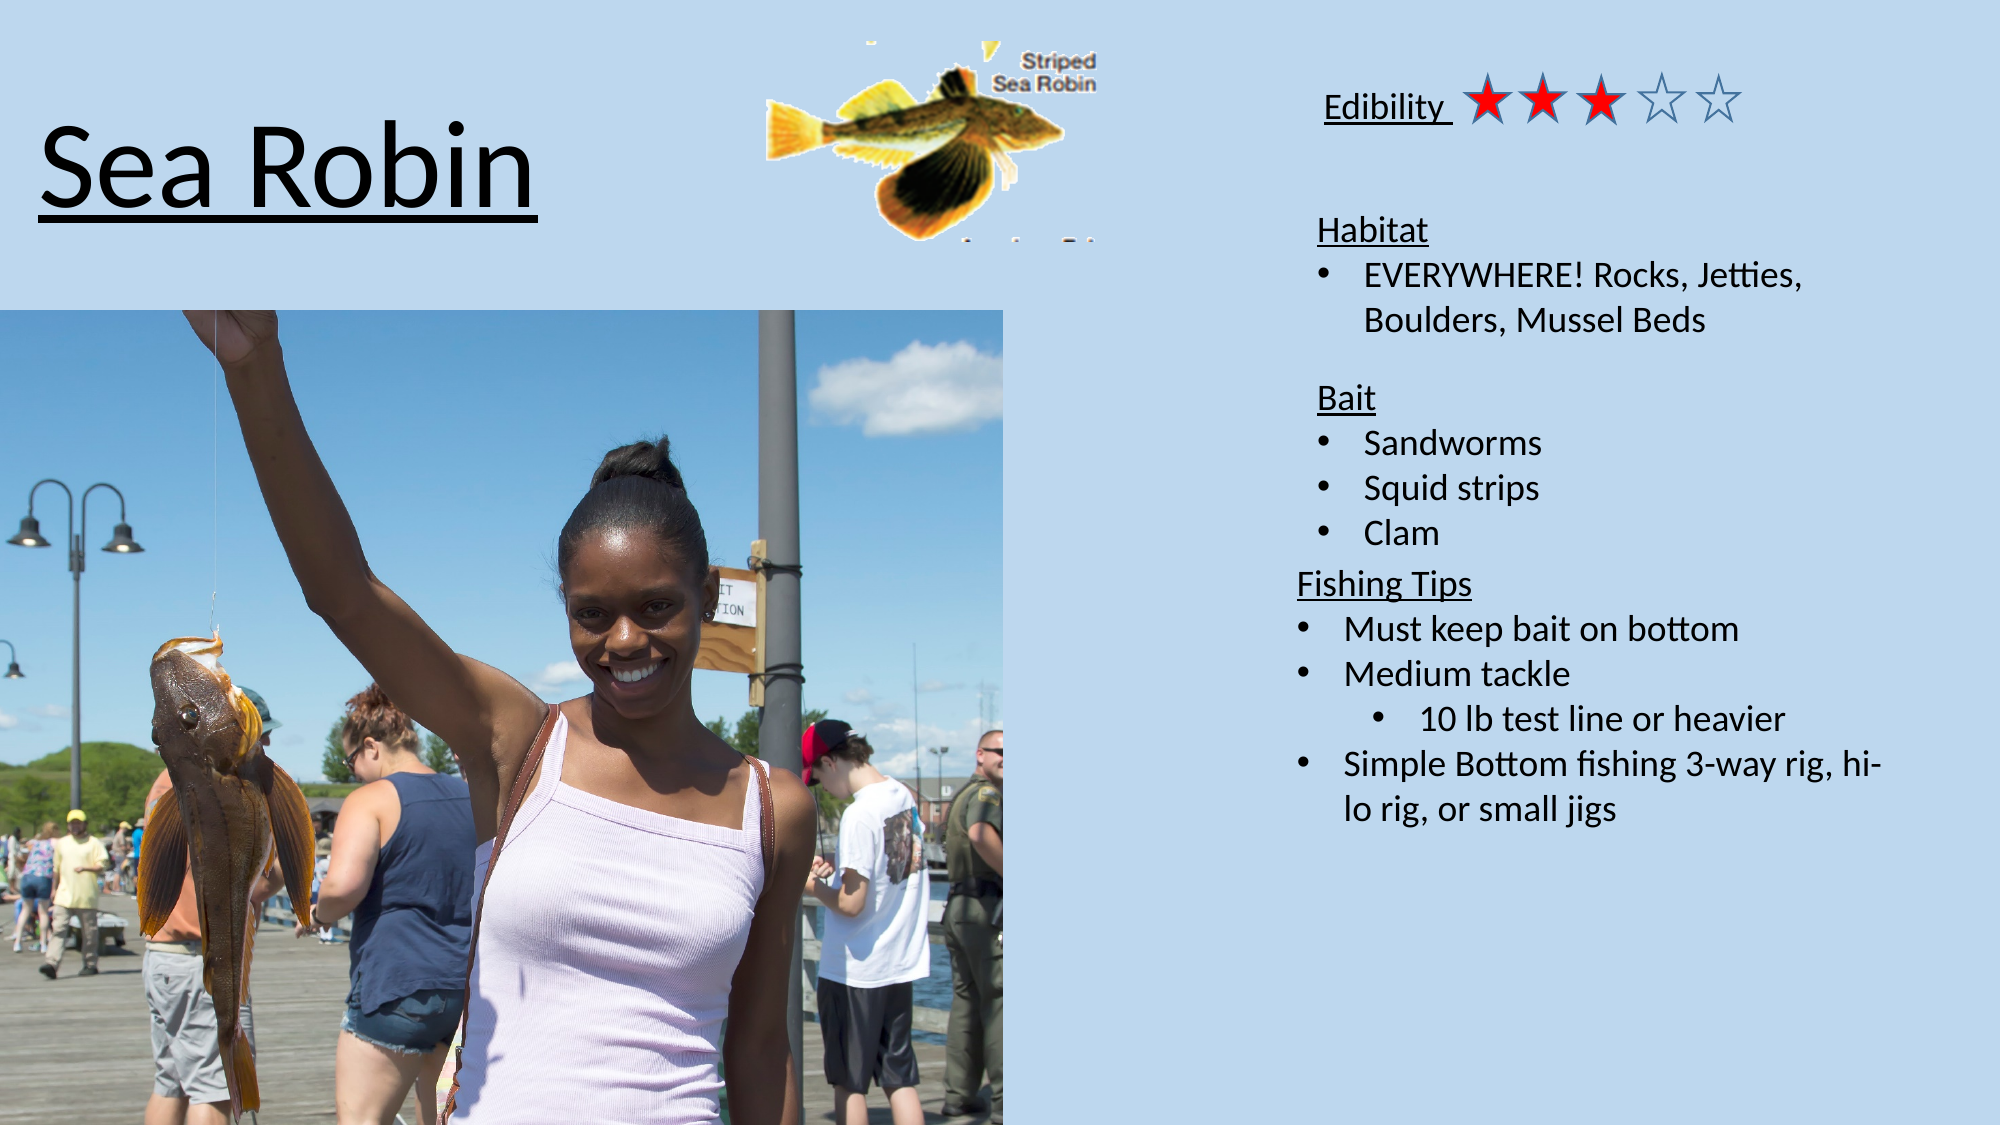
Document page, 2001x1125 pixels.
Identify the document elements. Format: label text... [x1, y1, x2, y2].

picture [720, 41, 1141, 242]
text_box [1695, 72, 1743, 124]
picture [0, 310, 1003, 1125]
text_box [1517, 71, 1569, 124]
text_box [1636, 71, 1688, 124]
text_box Sea Robin [23, 74, 720, 240]
text_box Habitat EVERYWHERE! Rocks, Jetties, Boulders, Mussel Beds [1302, 197, 1943, 348]
text_box Edibility [1309, 74, 1949, 180]
text_box [1575, 73, 1627, 126]
text_box Fishing Tips Must keep bait on bottom Medium tackle 10 lb test line or heavier Simple Bottom fishing 3-way rig, hi-lo rig, or small jigs [1282, 551, 1922, 836]
text_box [1462, 71, 1514, 125]
text_box Bait Sandworms Squid strips Clam [1302, 366, 2000, 651]
